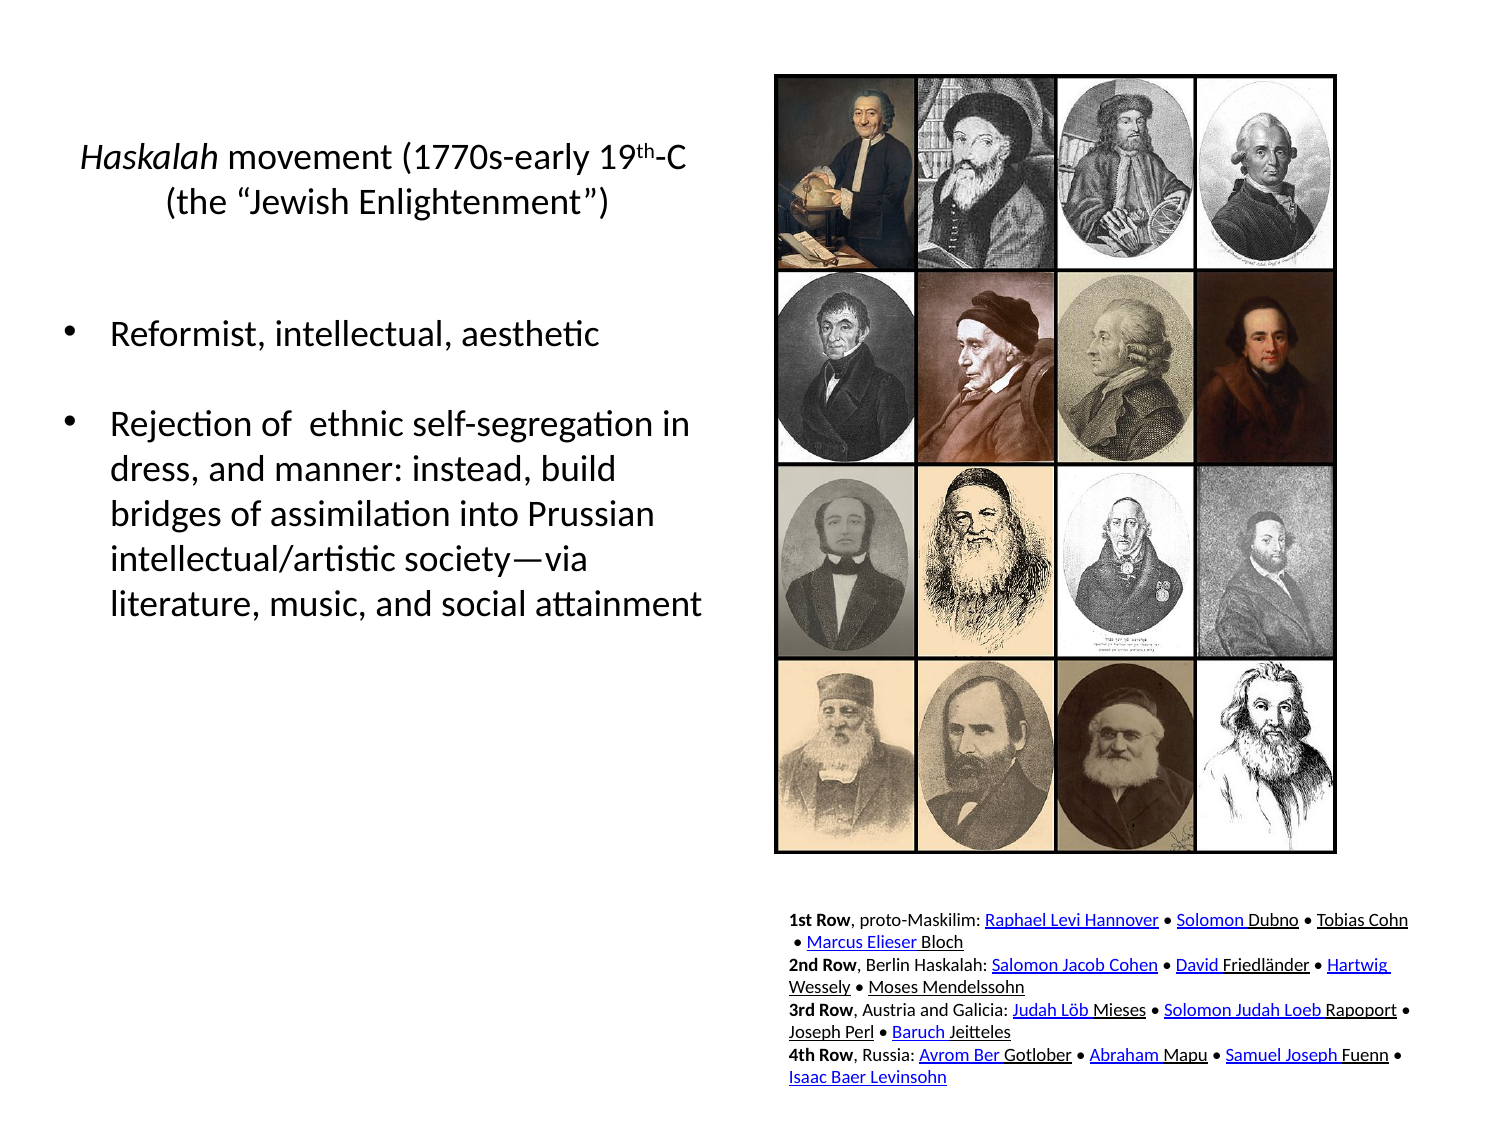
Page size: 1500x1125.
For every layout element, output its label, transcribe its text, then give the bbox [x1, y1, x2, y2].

text_box Haskalah movement (1770s-early 19th-C (the “Jewish Enlightenment”) [49, 124, 725, 230]
text_box 1st Row, proto-Maskilim: Raphael Levi Hannover • Solomon Dubno • Tobias Cohn • Marcus Elieser Bloch 2nd Row, Berlin Haskalah: Salomon Jacob Cohen • David Friedländer • Hartwig Wessely • Moses Mendelssohn 3rd Row, Austria and Galicia: Judah Löb Mieses • Solomon Judah Loeb Rapoport • Joseph Perl • Baruch Jeitteles 4th Row, Russia: Avrom Ber Gotlober • Abraham Mapu • Samuel Joseph Fuenn • Isaac Baer Levinsohn [774, 899, 1438, 1095]
picture [773, 74, 1337, 855]
text_box Reformist, intellectual, aesthetic Rejection of ethnic self-segregation in dress, and manner: instead, build bridges of assimilation into Prussian intellectual/artistic society—via literature, music, and social attainment [48, 301, 749, 631]
